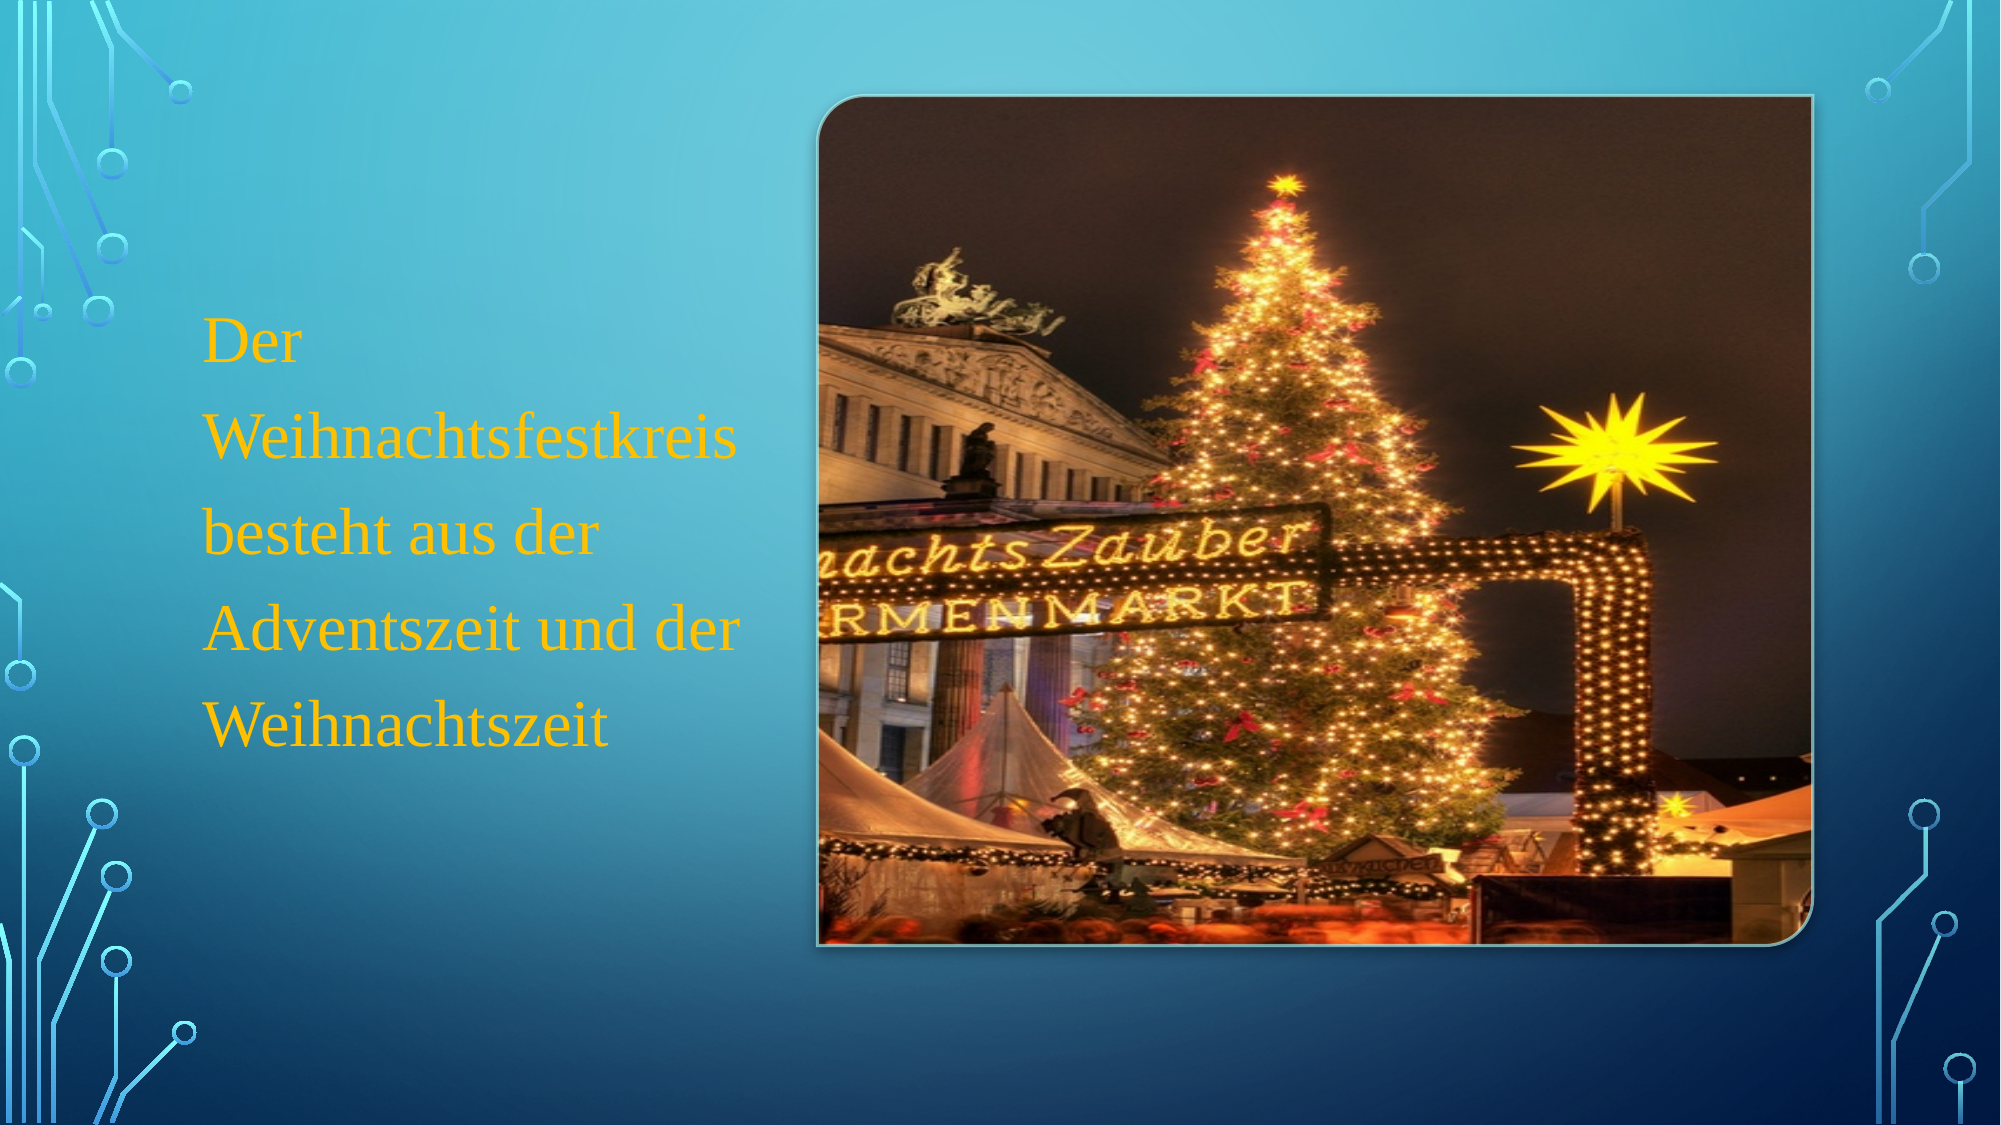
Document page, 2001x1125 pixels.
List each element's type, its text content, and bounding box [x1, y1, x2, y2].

picture [817, 95, 1813, 946]
list Der Weihnachtsfestkreis besteht aus der Adventszeit und der Weihnachtszeit [187, 272, 817, 853]
